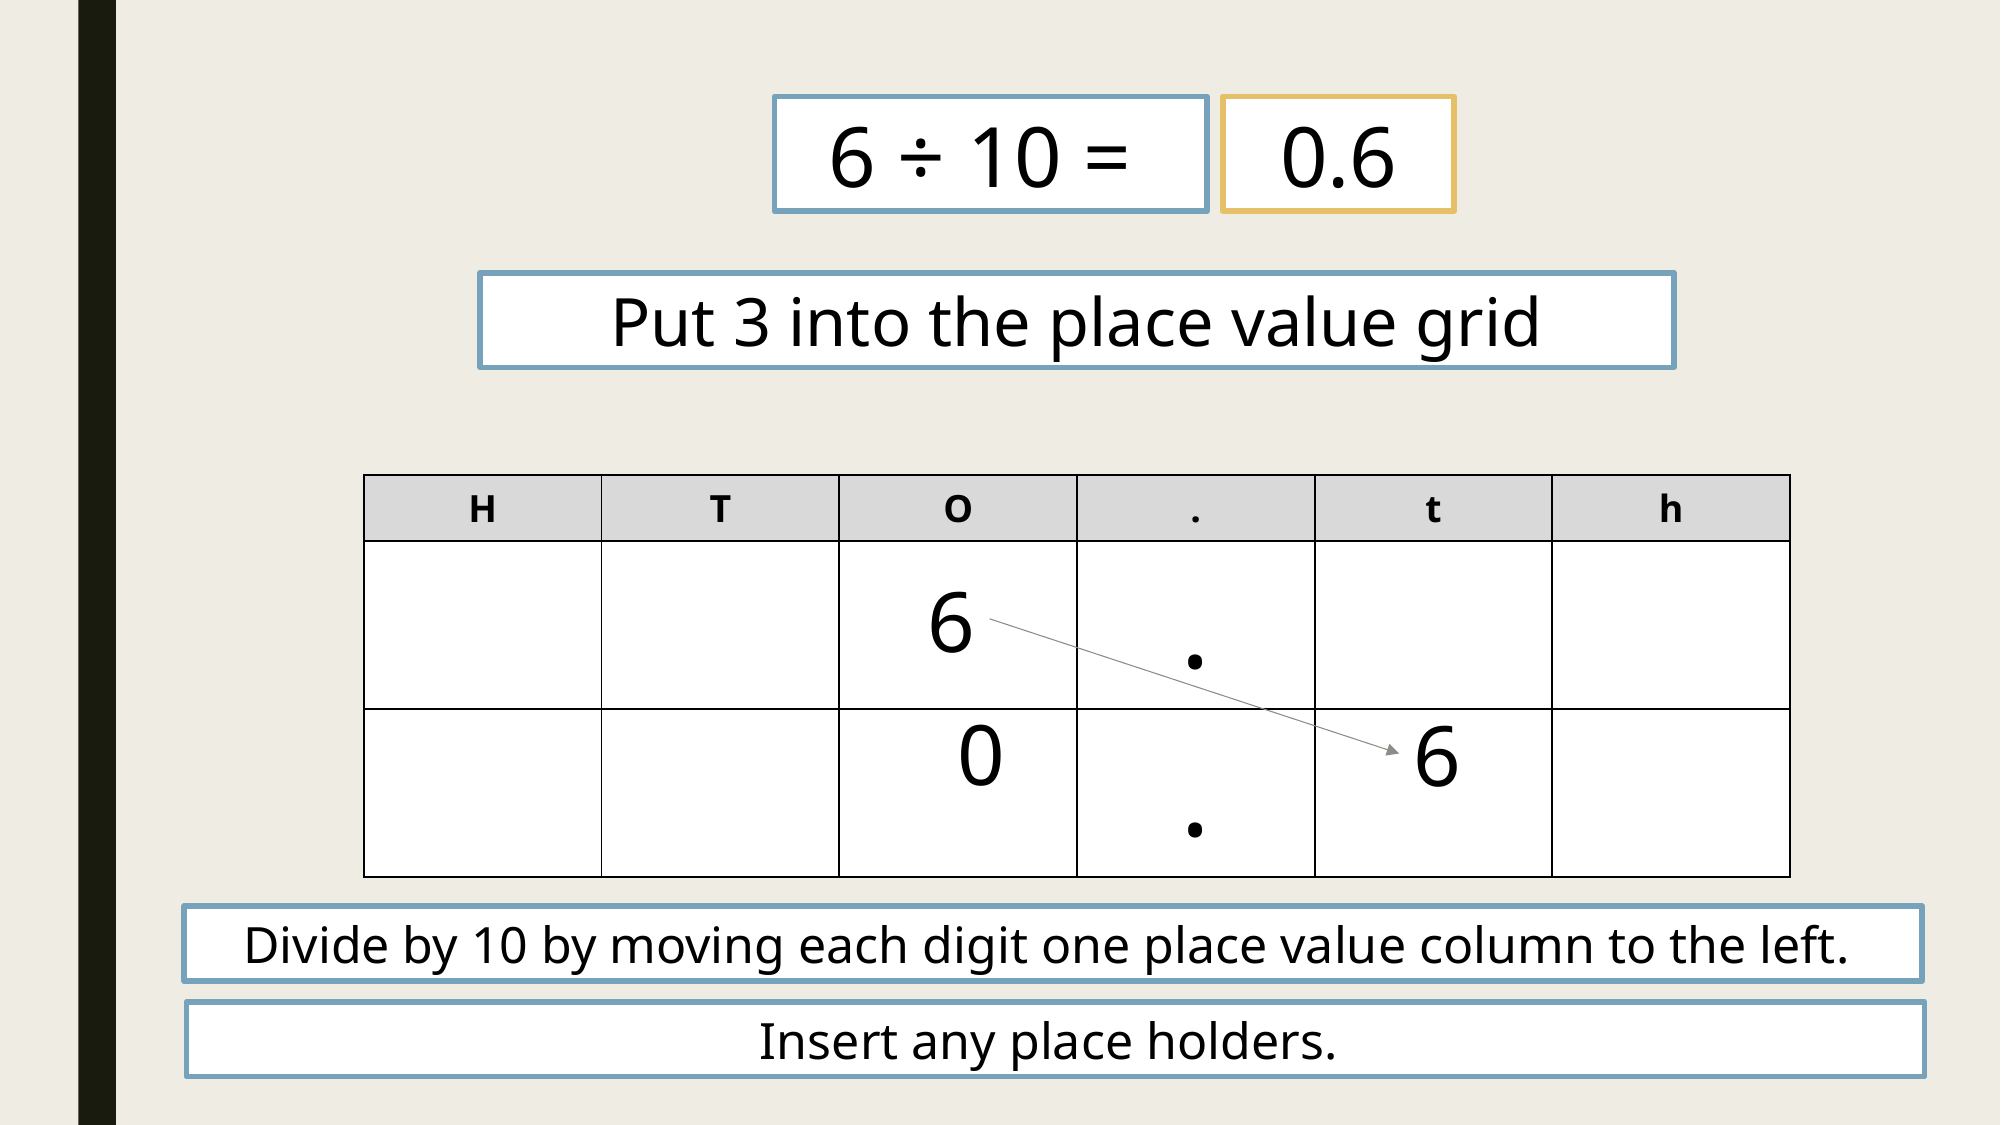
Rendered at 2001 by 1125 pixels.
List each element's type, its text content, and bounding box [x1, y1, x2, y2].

table_cell [1316, 710, 1551, 876]
table_cell [1553, 542, 1789, 708]
text_box 6 [1399, 696, 1479, 811]
table_cell [602, 542, 838, 708]
text_box 0.6 [1220, 94, 1457, 214]
table_header O [840, 476, 1076, 540]
table_header T [602, 476, 838, 540]
text_box 0 [942, 694, 1020, 810]
table_cell [840, 542, 1076, 708]
table_cell [1553, 710, 1789, 876]
table_cell [1316, 542, 1551, 708]
table_cell [365, 710, 601, 876]
table_cell [602, 710, 838, 876]
table_header . [1078, 476, 1314, 540]
table_cell . [1078, 542, 1314, 619]
table_header h [1553, 476, 1789, 540]
table_header H [365, 476, 601, 540]
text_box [990, 619, 1400, 755]
text_box Insert any place holders. [184, 999, 1927, 1079]
table_cell [840, 710, 1076, 876]
text_box 6 ÷ 10 = [772, 94, 1210, 214]
table_header t [1316, 476, 1551, 540]
text_box 6 [912, 561, 990, 677]
text_box Put 3 into the place value grid [477, 270, 1677, 370]
text_box Divide by 10 by moving each digit one place value column to the left. [181, 903, 1925, 984]
table_cell . [1078, 755, 1314, 876]
table_cell [365, 542, 601, 708]
